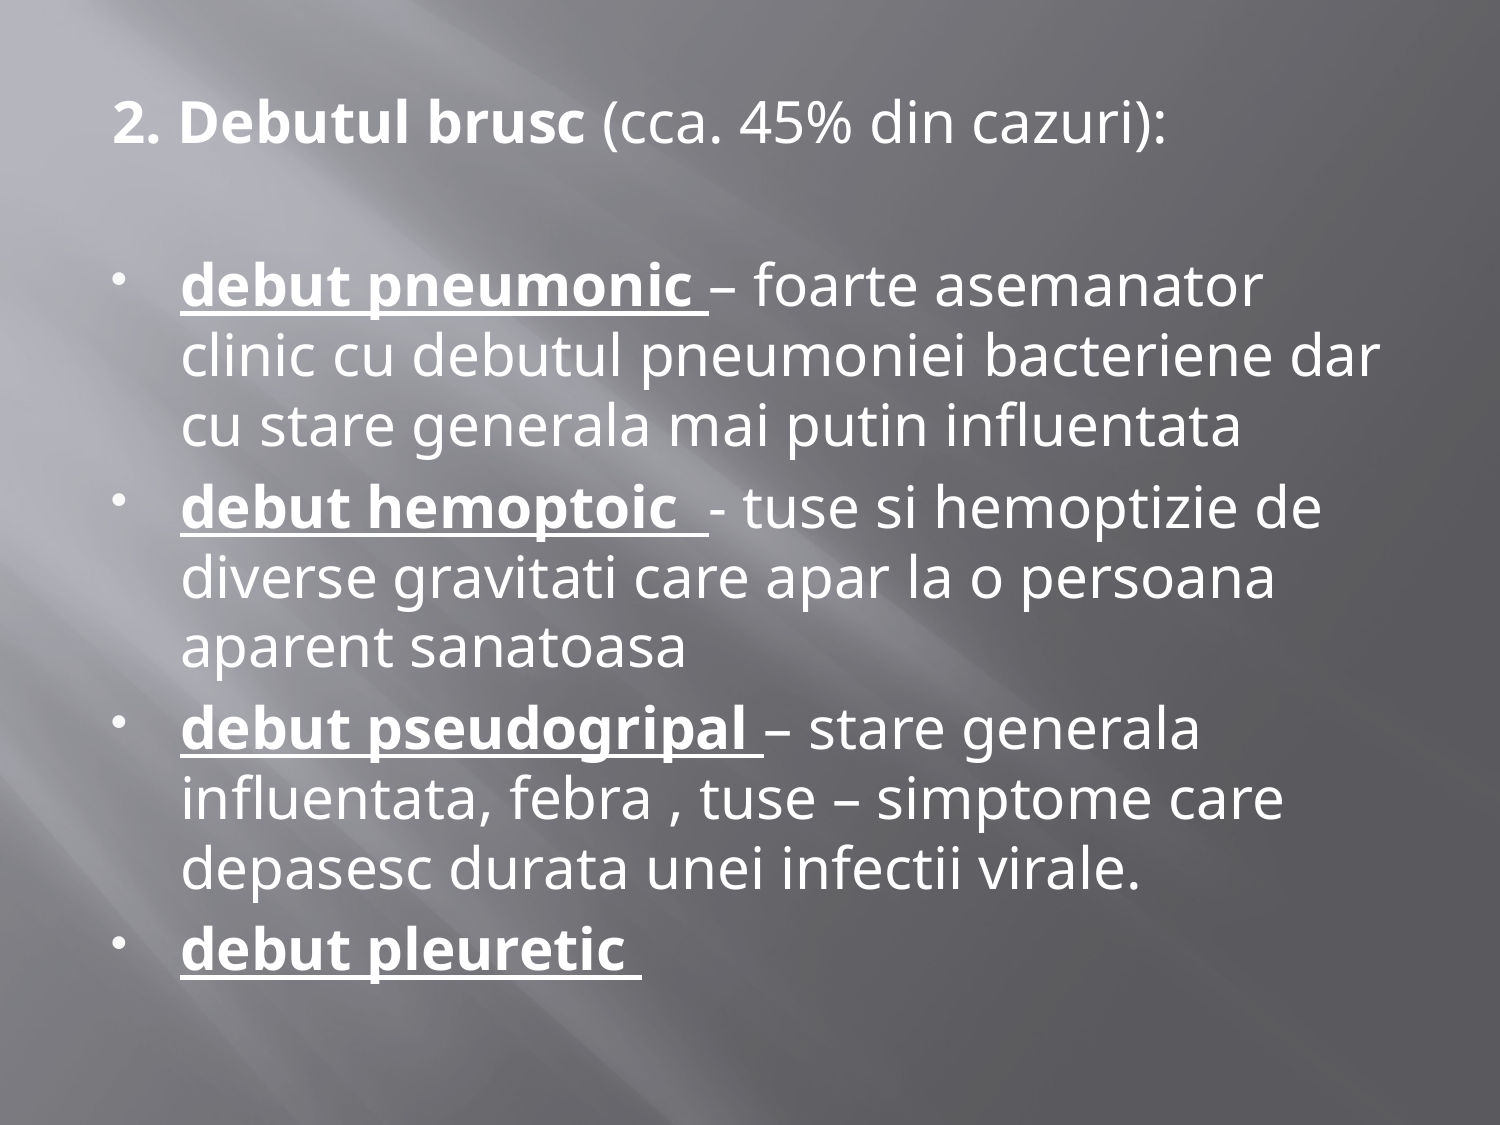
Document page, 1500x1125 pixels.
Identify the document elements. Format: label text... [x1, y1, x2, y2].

list 2. Debutul brusc (cca. 45% din cazuri): debut pneumonic – foarte asemanator clinic cu debutul pneumoniei bacteriene dar cu stare generala mai putin influentata debut hemoptoic - tuse si hemoptizie de diverse gravitati care apar la o persoana aparent sanatoasa debut pseudogripal – stare generala influentata, febra , tuse – simptome care depasesc durata unei infectii virale. debut pleuretic [74, 77, 1426, 1036]
